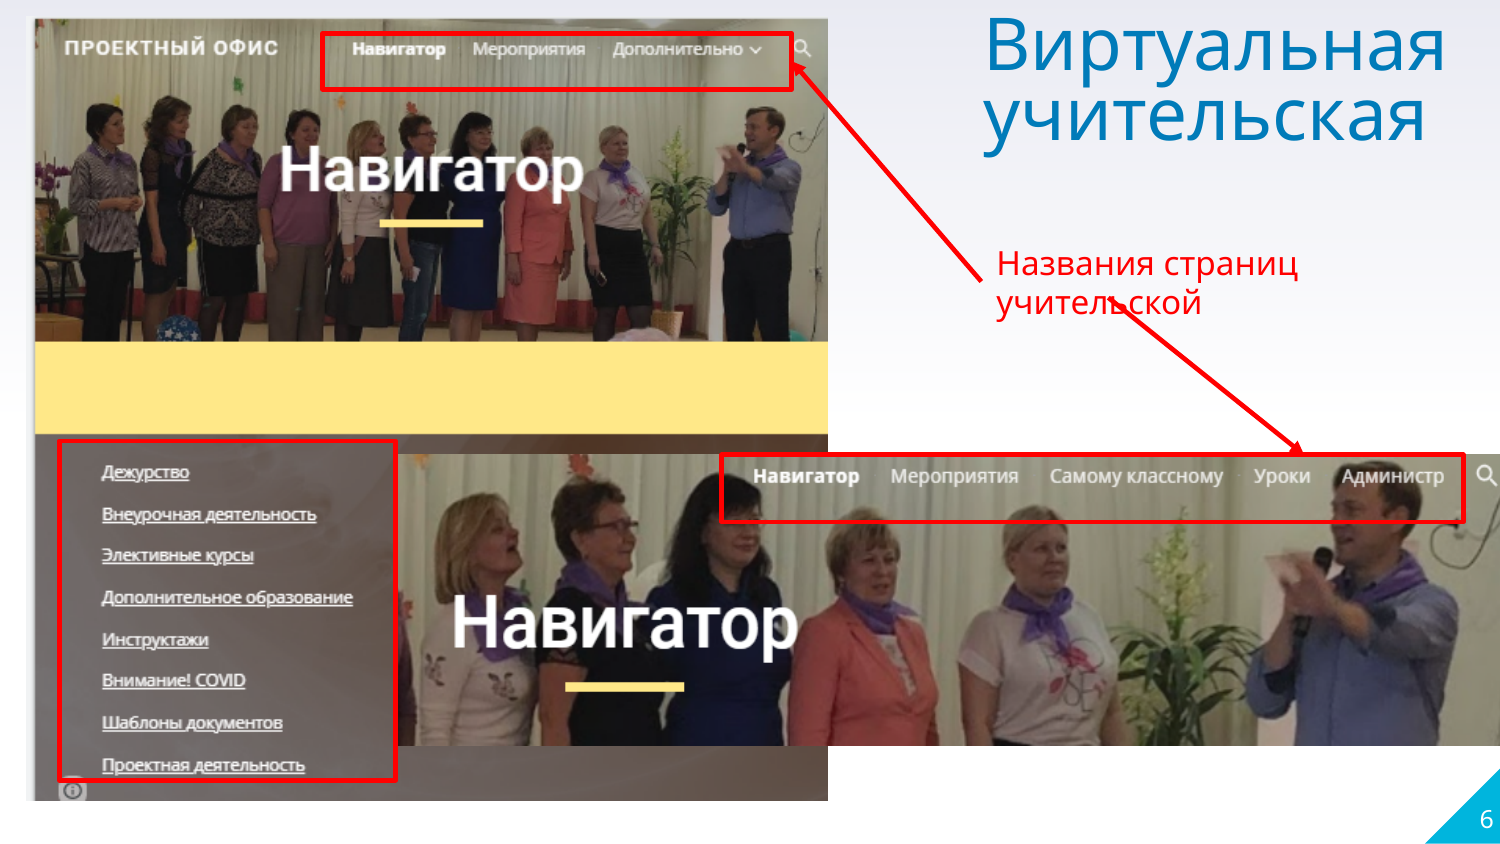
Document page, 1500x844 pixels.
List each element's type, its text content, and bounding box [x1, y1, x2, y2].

text_box Названия страниц учительской [981, 226, 1451, 337]
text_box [1108, 297, 1305, 455]
text_box Виртуальная учительская [968, 0, 1494, 170]
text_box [791, 61, 982, 263]
picture [25, 16, 1500, 801]
slide_number ‹#› [1418, 760, 1494, 838]
